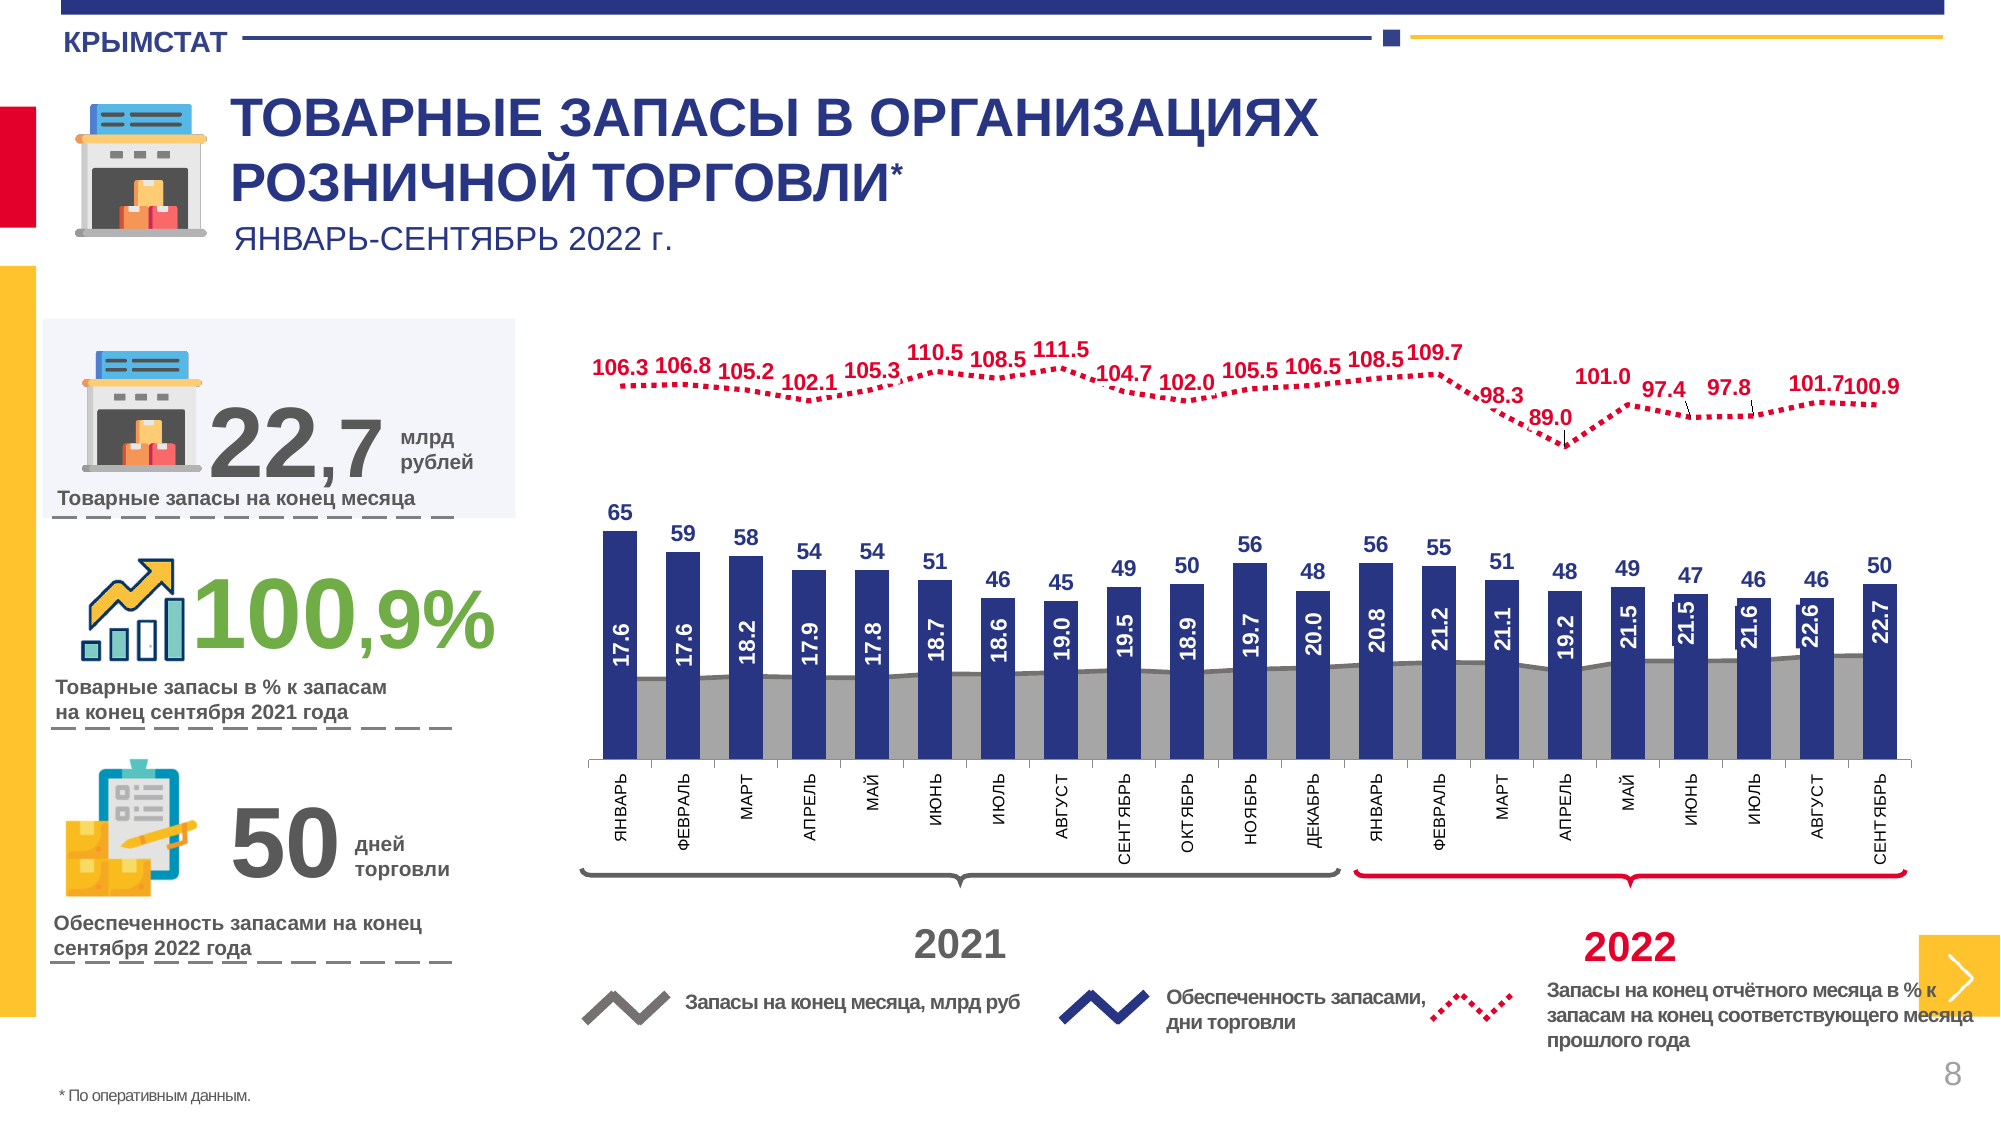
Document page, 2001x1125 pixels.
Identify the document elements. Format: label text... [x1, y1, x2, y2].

text_box дней торговли [340, 822, 465, 888]
text_box ЯНВАРЬ-СЕНТЯБРЬ 2022 г. [218, 209, 732, 257]
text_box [584, 993, 668, 1023]
text_box [581, 868, 1340, 884]
text_box Обеспеченность запасами на конец сентября 2022 года [38, 902, 472, 967]
text_box [1354, 869, 1906, 884]
text_box 22,7 [193, 370, 414, 506]
text_box Товарные запасы на конец месяца [42, 477, 431, 517]
text_box [42, 318, 517, 519]
picture [63, 539, 202, 678]
text_box млрд рублей [385, 416, 489, 481]
text_box 100,9% [202, 541, 516, 677]
text_box КРЫМСТАТ [48, 16, 243, 66]
text_box 2022 [1547, 912, 1714, 978]
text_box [1918, 934, 2000, 1017]
text_box Запасы на конец отчётного месяца в % к запасам на конец соответствующего месяца прошлого года [1532, 969, 2000, 1059]
slide_number 8 [1527, 1042, 1978, 1103]
chart [532, 272, 1985, 866]
picture [56, 752, 207, 903]
text_box * По оперативным данным. [44, 1077, 1236, 1113]
text_box 50 [215, 769, 356, 905]
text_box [1061, 993, 1147, 1022]
text_box Обеспеченность запасами, дни торговли [1151, 976, 1442, 1041]
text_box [1431, 991, 1515, 1020]
picture [74, 104, 207, 237]
text_box 2021 [877, 909, 1044, 975]
text_box Запасы на конец месяца, млрд руб [670, 981, 1036, 1022]
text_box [236, 29, 1943, 116]
text_box Товарные запасы в % к запасам на конец сентября 2021 года [40, 666, 432, 731]
list ТОВАРНЫЕ ЗАПАСЫ В ОРГАНИЗАЦИЯХ РОЗНИЧНОЙ ТОРГОВЛИ* [215, 74, 2000, 194]
picture [81, 351, 202, 472]
